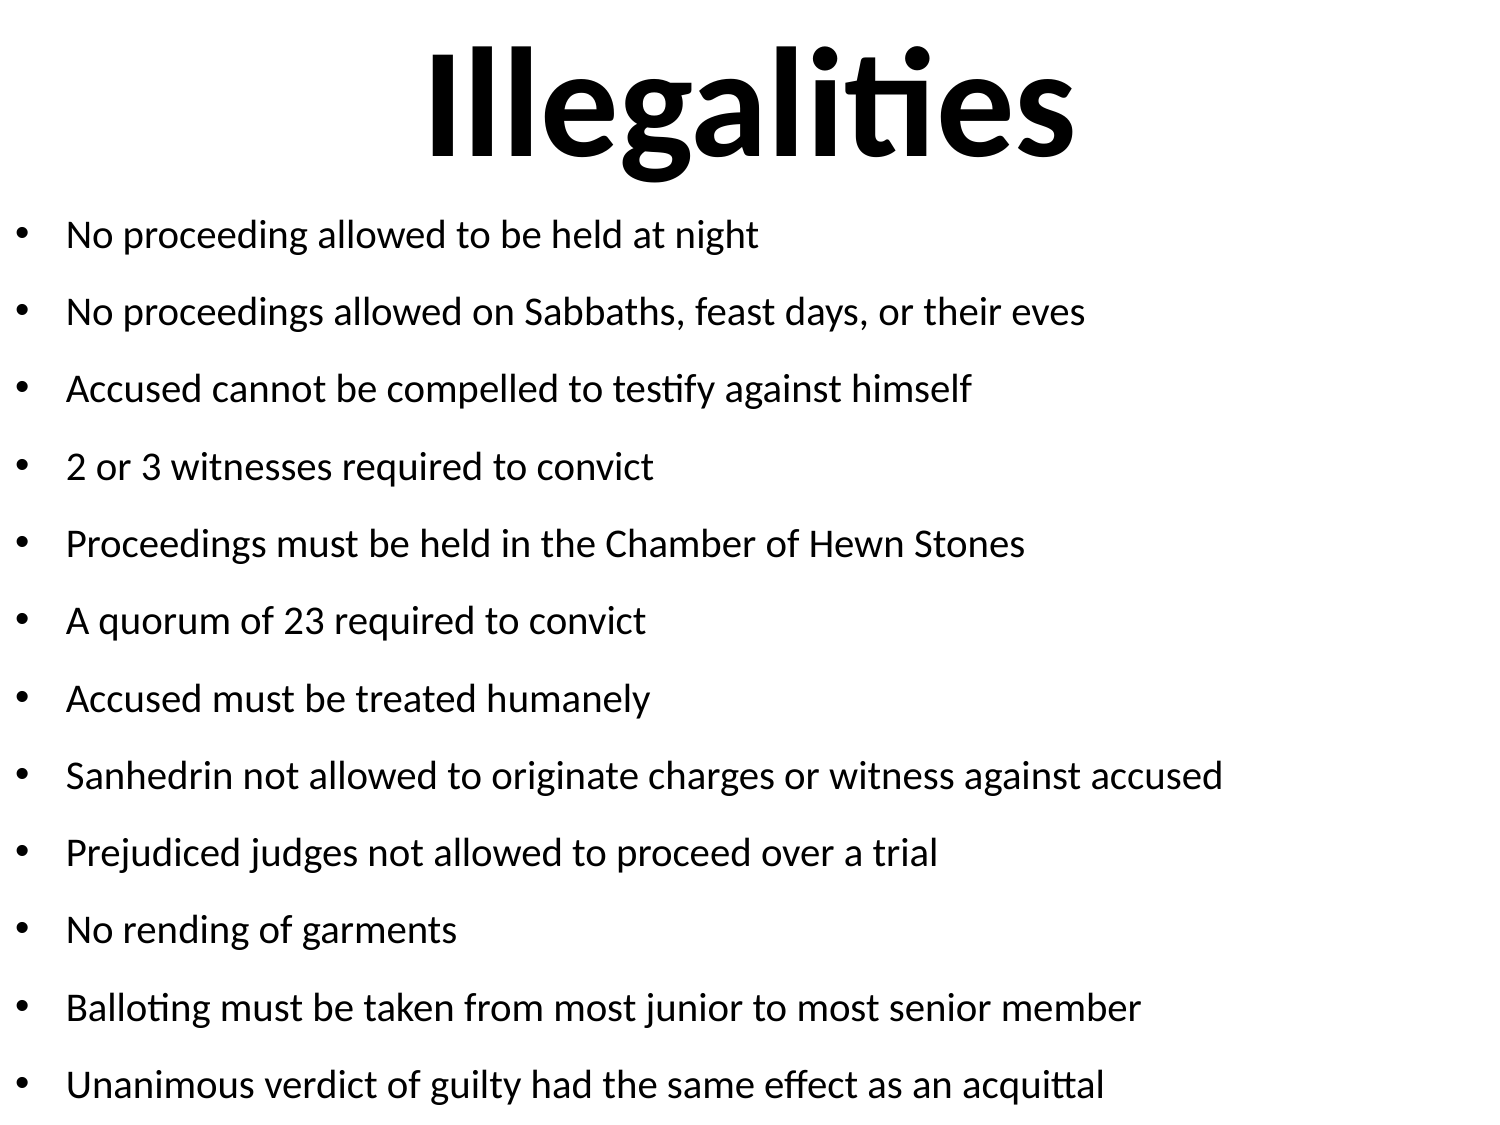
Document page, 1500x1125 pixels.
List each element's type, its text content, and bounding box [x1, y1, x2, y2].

list No proceeding allowed to be held at night No proceedings allowed on Sabbaths, feast days, or their eves Accused cannot be compelled to testify against himself 2 or 3 witnesses required to convict Proceedings must be held in the Chamber of Hewn Stones A quorum of 23 required to convict Accused must be treated humanely Sanhedrin not allowed to originate charges or witness against accused Prejudiced judges not allowed to proceed over a trial No rending of garments Balloting must be taken from most junior to most senior member Unanimous verdict of guilty had the same effect as an acquittal [0, 200, 1500, 1125]
title Illegalities [0, 0, 1500, 188]
